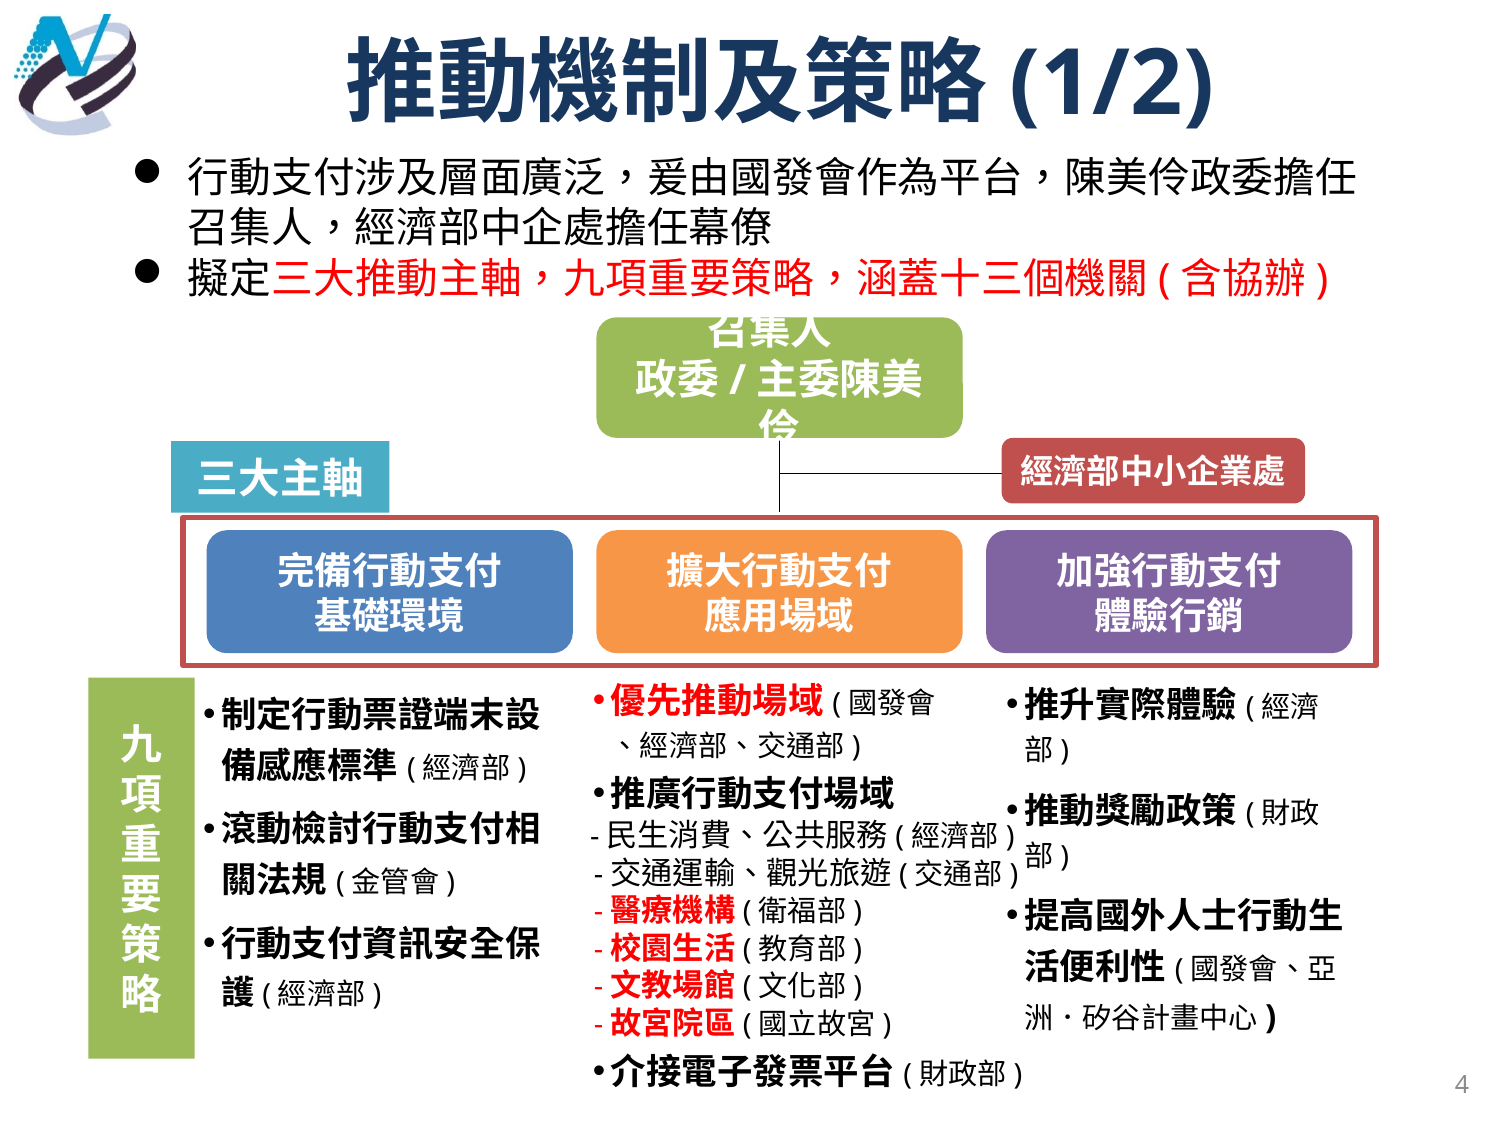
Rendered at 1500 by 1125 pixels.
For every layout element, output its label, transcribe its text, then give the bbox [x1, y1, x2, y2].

text_box 召集人 政委/主委陳美伶 [594, 315, 965, 440]
text_box 優先推動場域(國發會 、經濟部、交通部) 推廣行動支付場域 -民生消費、公共服務(經濟部) -交通運輸、觀光旅遊(交通部) -醫療機構(衛福部) -校園生活(教育部) -文教場館(文化部) -故宮院區(國立故宮) 介接電子發票平台(財政部) [549, 668, 1046, 1099]
text_box [181, 515, 1378, 668]
text_box 制定行動票證端末設備感應標準(經濟部) 滾動檢討行動支付相關法規(金管會) 行動支付資訊安全保護(經濟部) [159, 675, 549, 1019]
slide_number 3 [1387, 1056, 1484, 1116]
picture [14, 14, 136, 140]
text_box 推升實際體驗(經濟部) 推動獎勵政策(財政部) 提高國外人士行動生活便利性(國發會、亞洲．矽谷計畫中心) [1046, 668, 1376, 1042]
text_box 三大主軸 [169, 439, 392, 515]
text_box 行動支付涉及層面廣泛，爰由國發會作為平台，陳美伶政委擔任召集人，經濟部中企處擔任幕僚 擬定三大推動主軸，九項重要策略，涵蓋十三個機關(含協辦) [116, 147, 1376, 309]
title 推動機制及策略(1/2) [135, 0, 1425, 172]
text_box 經濟部中小企業處 [999, 435, 1308, 506]
text_box 九項重要策略 [86, 676, 197, 1061]
